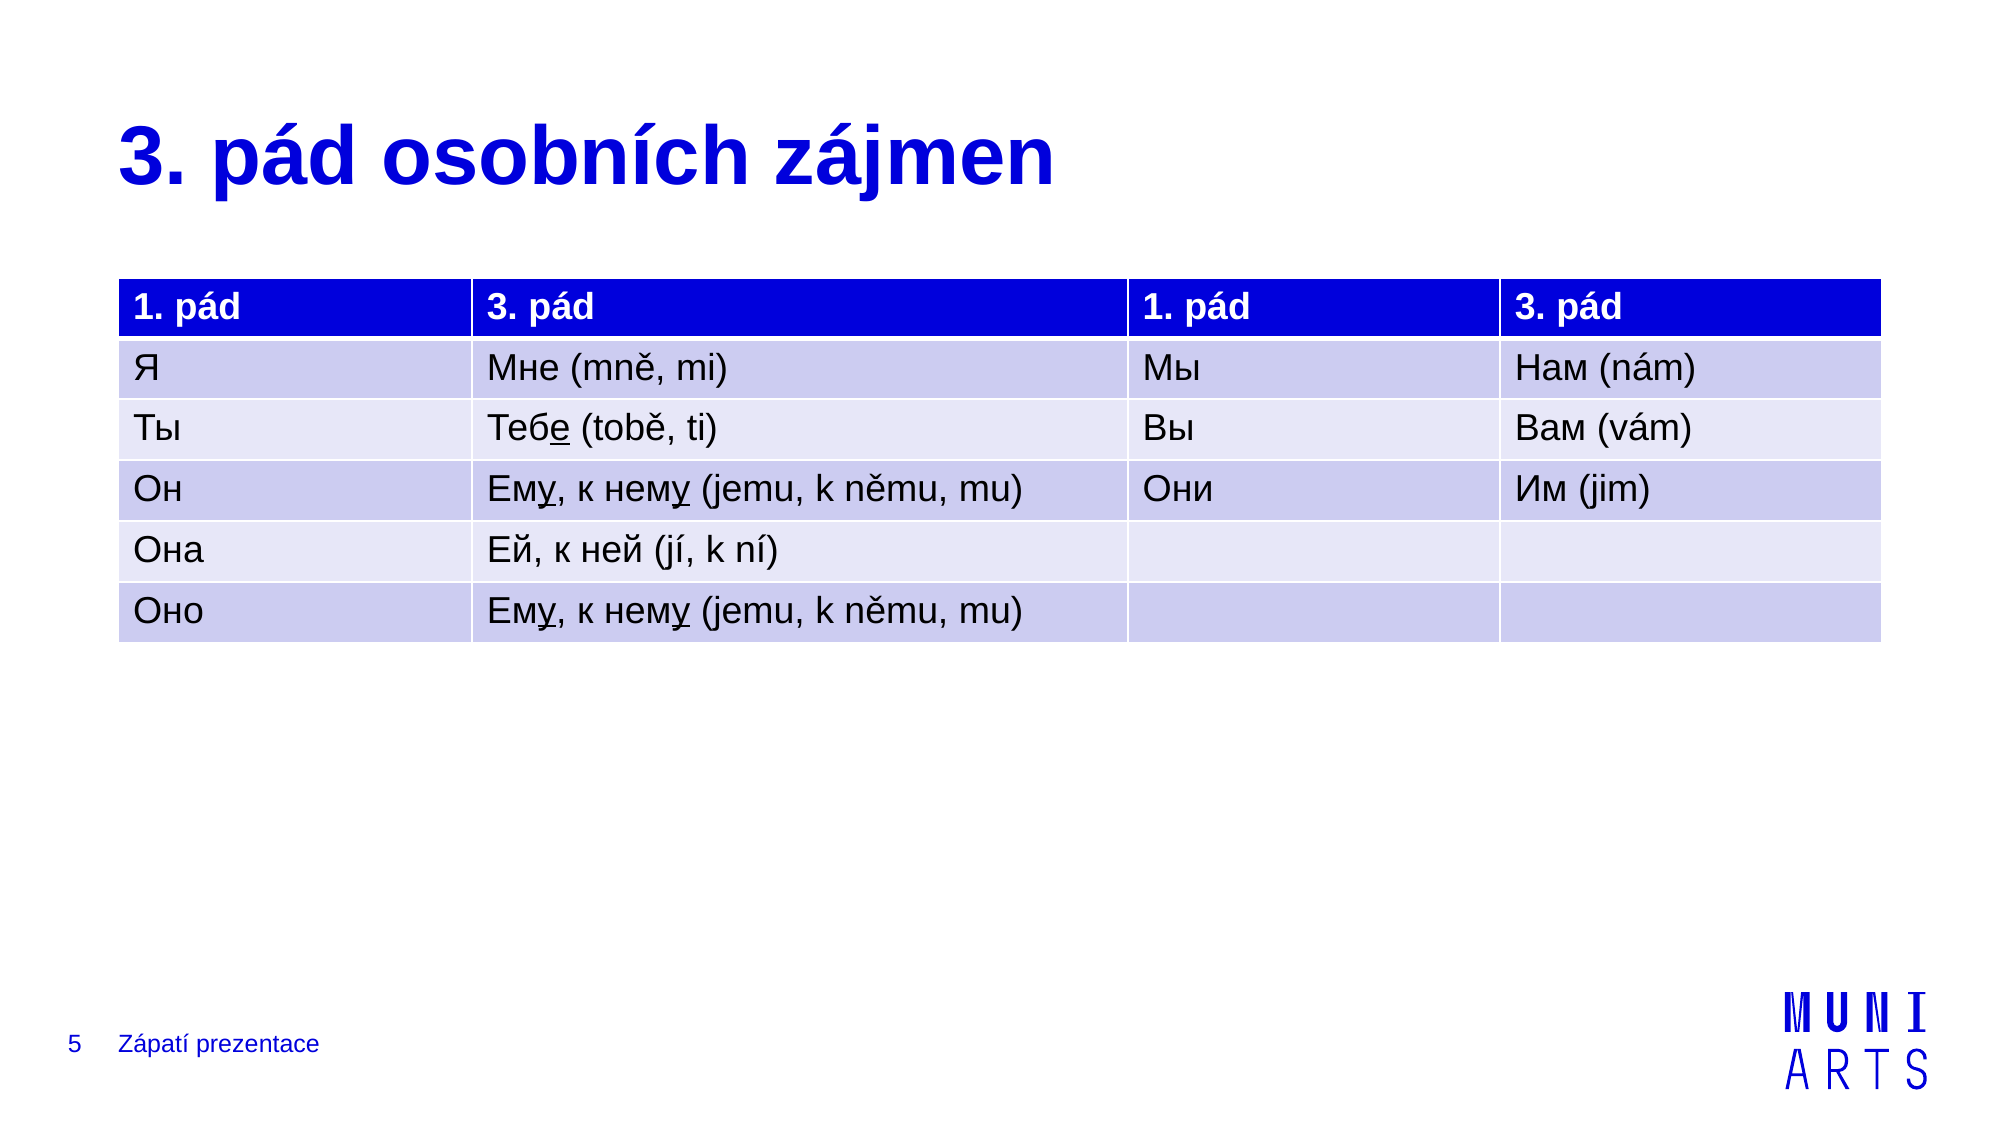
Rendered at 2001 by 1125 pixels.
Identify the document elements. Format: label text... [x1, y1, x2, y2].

table_cell Я [119, 341, 471, 398]
table_header 3. pád [473, 279, 1127, 336]
table_header 1. pád [119, 279, 471, 336]
table_cell [1501, 583, 1881, 642]
table_cell Тебе (tobě, ti) [473, 400, 1127, 459]
table_header 1. pád [1129, 279, 1499, 336]
table_cell Он [119, 461, 471, 520]
table_cell Вам (vám) [1501, 400, 1881, 459]
footer Zápatí prezentace [118, 1021, 1418, 1063]
table_cell Она [119, 522, 471, 581]
table_cell Нам (nám) [1501, 341, 1881, 398]
table_cell Ему, к нему (jemu, k němu, mu) [473, 583, 1127, 642]
table_cell Вы [1129, 400, 1499, 459]
table_cell Мне (mně, mi) [473, 341, 1127, 398]
table_cell [1501, 522, 1881, 581]
title 3. pád osobních zájmen [118, 118, 1883, 193]
table_cell [1129, 522, 1499, 581]
slide_number 5 [67, 1021, 110, 1063]
table_cell [1129, 583, 1499, 642]
table_cell Ты [119, 400, 471, 459]
table_cell Ей, к ней (jí, k ní) [473, 522, 1127, 581]
table_cell Оно [119, 583, 471, 642]
table_header 3. pád [1501, 279, 1881, 336]
table_cell Им (jim) [1501, 461, 1881, 520]
table_cell Ему, к нему (jemu, k němu, mu) [473, 461, 1127, 520]
table_cell Они [1129, 461, 1499, 520]
table_cell Мы [1129, 341, 1499, 398]
